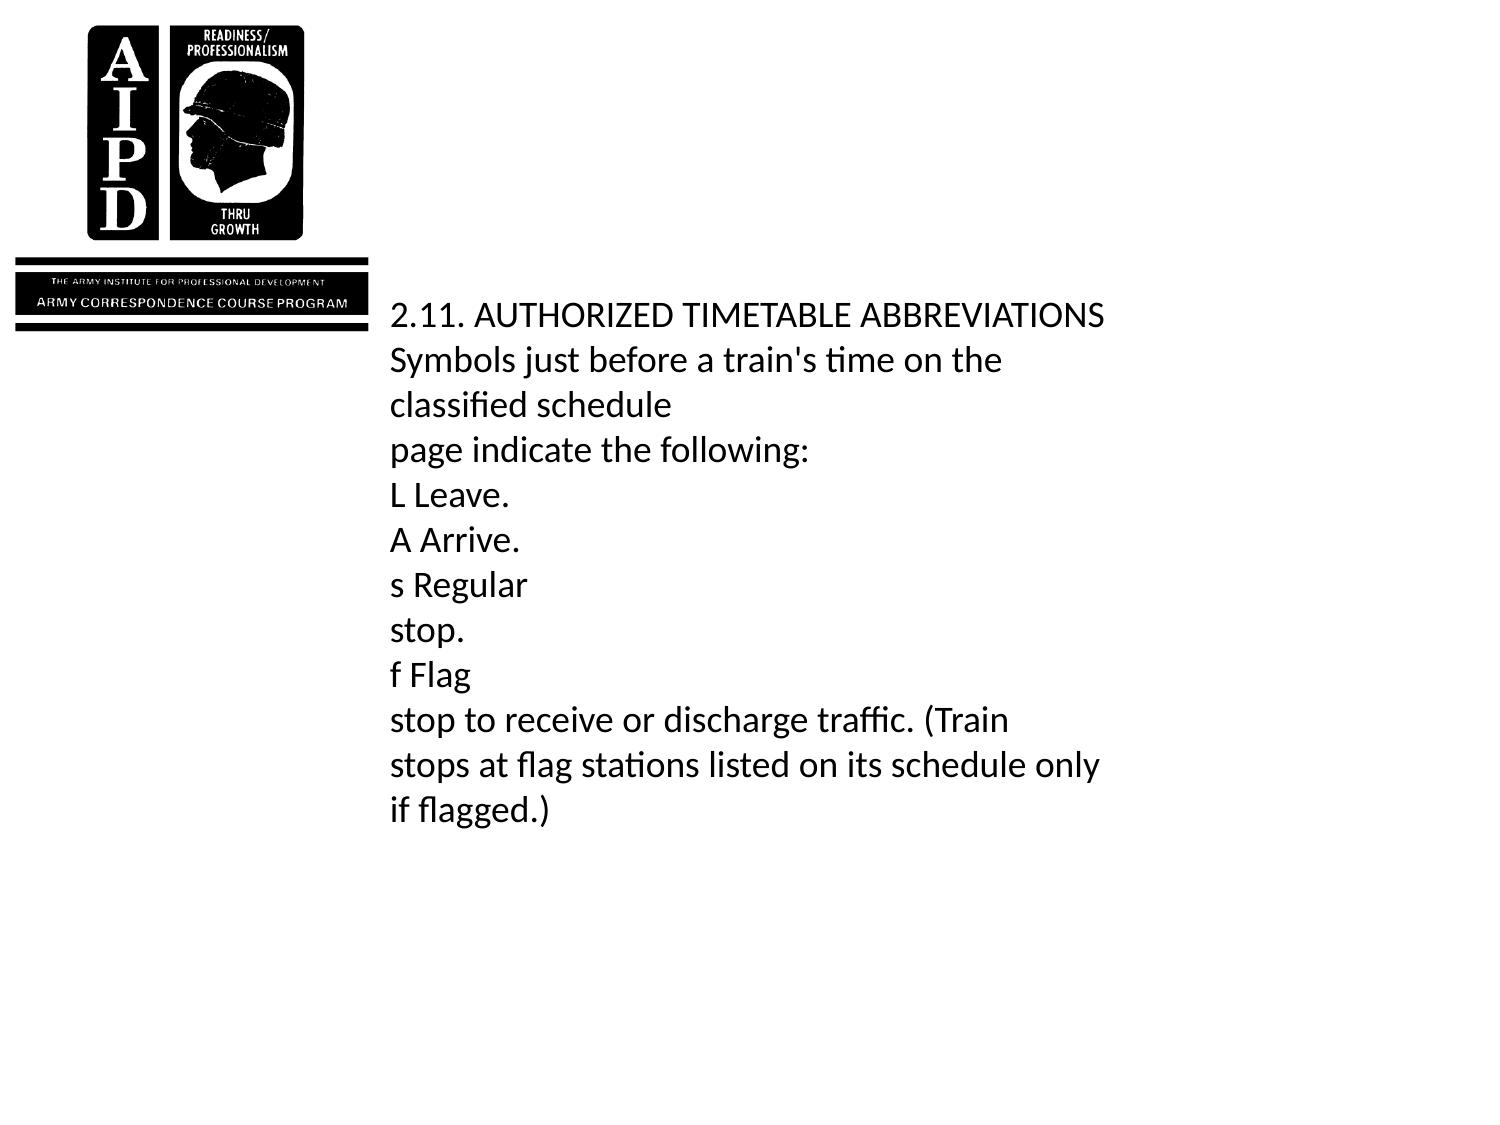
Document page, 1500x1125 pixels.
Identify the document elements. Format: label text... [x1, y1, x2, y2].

text_box 2.11. AUTHORIZED TIMETABLE ABBREVIATIONS Symbols just before a train's time on the classified schedule page indicate the following: L Leave. A Arrive. s Regular stop. f Flag stop to receive or discharge traffic. (Train stops at flag stations listed on its schedule only if flagged.) [374, 282, 1125, 837]
picture [12, 22, 370, 333]
